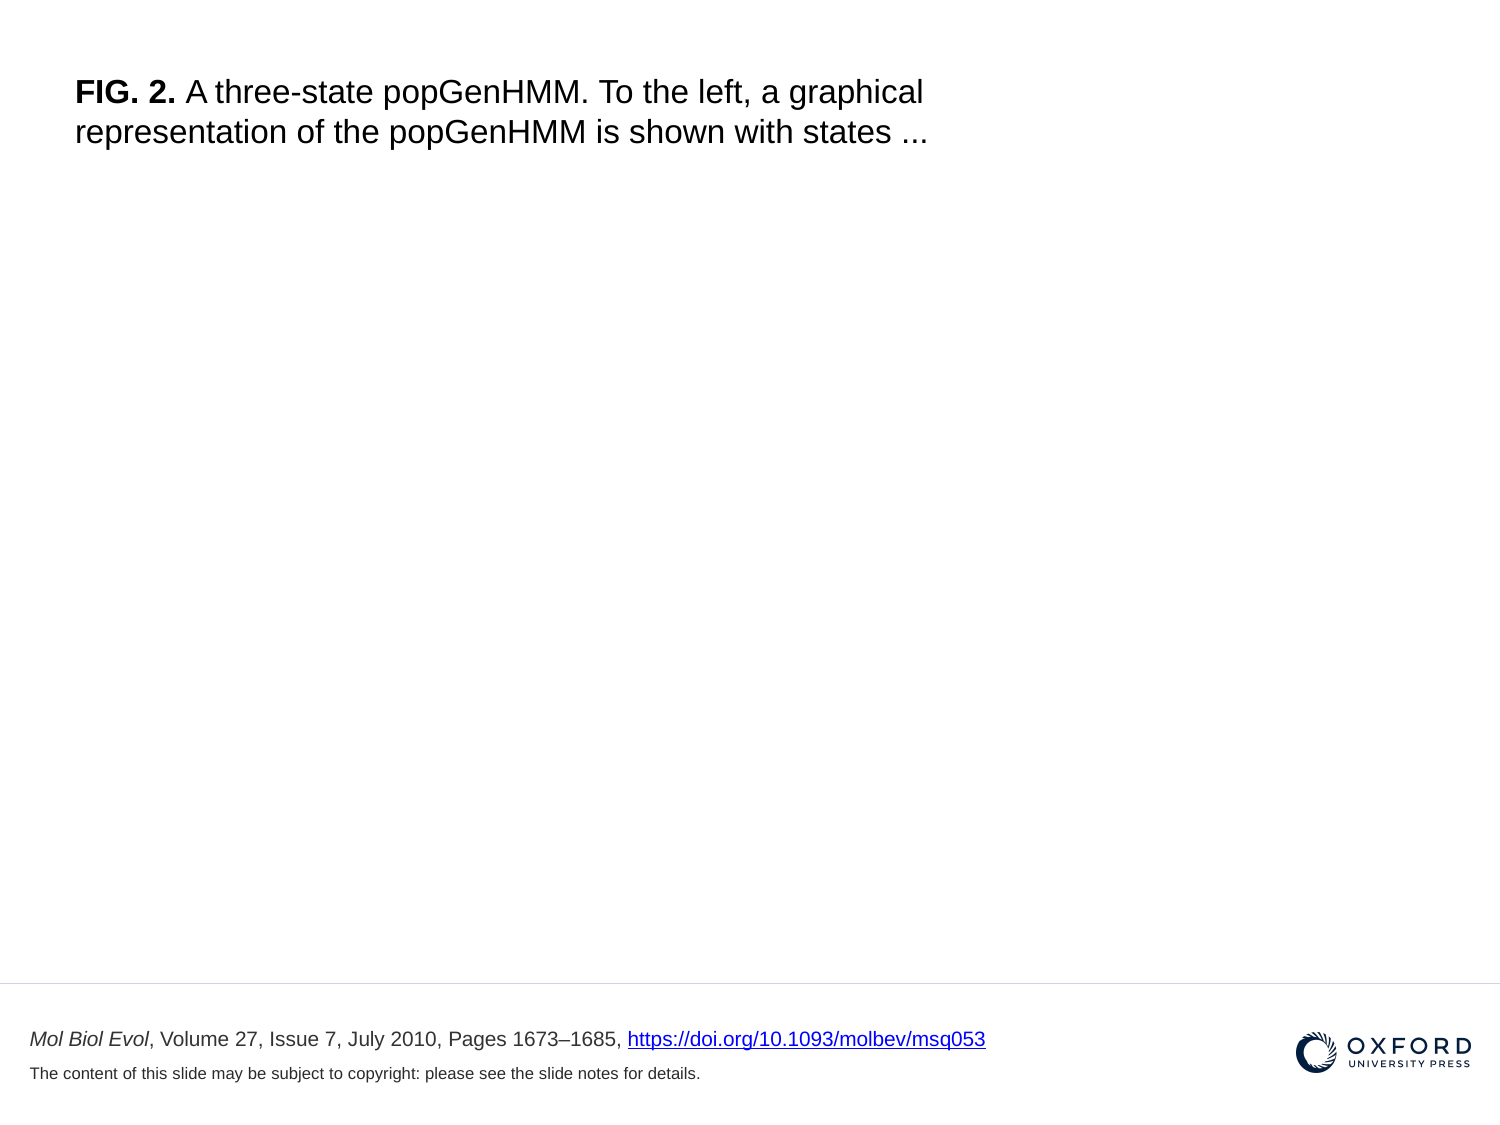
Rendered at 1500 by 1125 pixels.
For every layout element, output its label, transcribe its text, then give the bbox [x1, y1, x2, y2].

picture [1296, 1032, 1471, 1073]
title FIG. 2. A three-state popGenHMM. To the left, a graphical representation of the popGenHMM is shown with states ... [75, 69, 1078, 171]
footer Mol Biol Evol, Volume 27, Issue 7, July 2010, Pages 1673–1685, https://doi.org/10.1093/molbev/msq053 The content of this slide may be subject to copyright: please see the slide notes for details. [0, 983, 1260, 1125]
